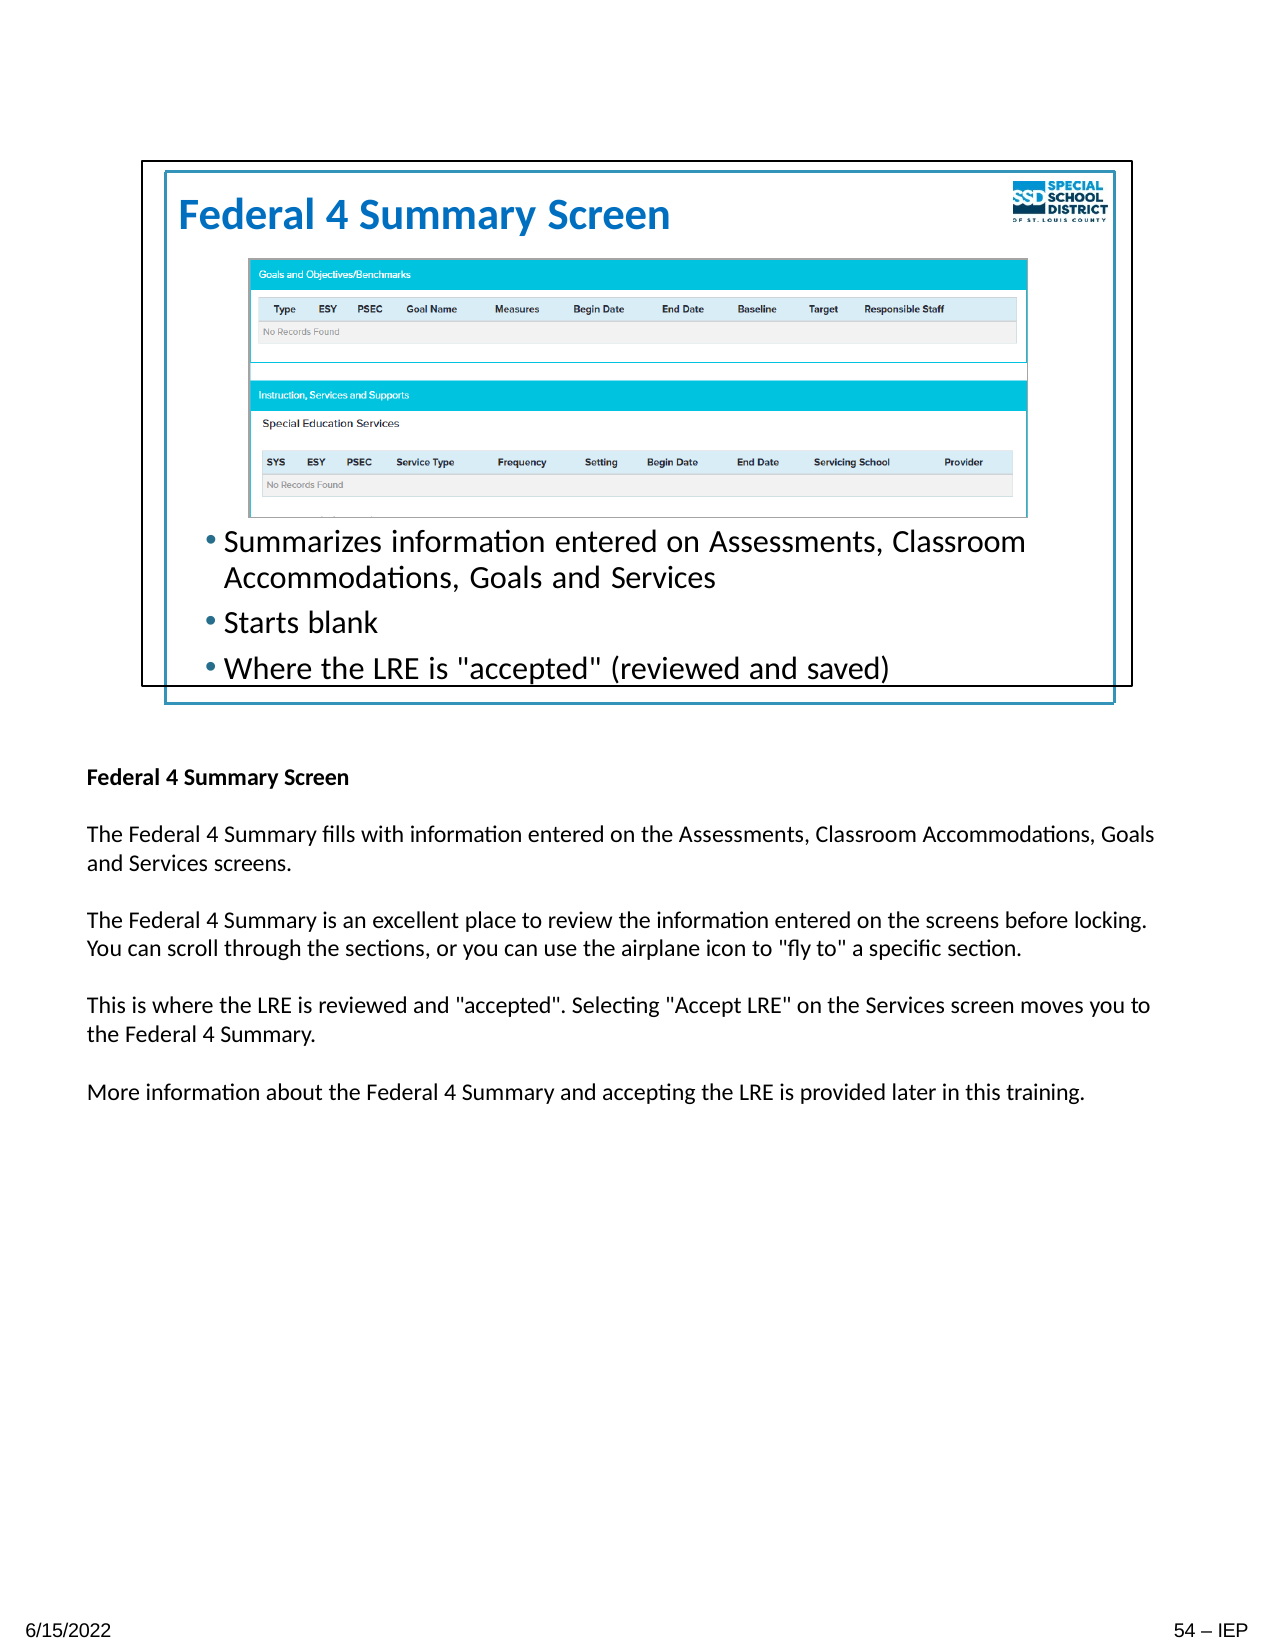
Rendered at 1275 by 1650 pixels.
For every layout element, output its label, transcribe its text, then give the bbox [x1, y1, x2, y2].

footer 6/15/2022 [23, 1617, 115, 1650]
picture [247, 258, 1028, 518]
text_box Federal 4 Summary Screen The Federal 4 Summary fills with information entered on the Assessments, Classroom Accommodations, Goals and Services screens. The Federal 4 Summary is an excellent place to review the information entered on the screens before locking. You can scroll through the sections, or you can use the airplane icon to "fly to" a specific section. This is where the LRE is reviewed and "accepted". Selecting "Accept LRE" on the Services screen moves you to the Federal 4 Summary. More information about the Federal 4 Summary and accepting the LRE is provided later in this training. [84, 759, 1161, 1105]
text_box Federal 4 Summary Screen Summarizes information entered on Assessments, Classroom Accommodations, Goals and Services Starts blank Where the LRE is "accepted" (reviewed and saved) [142, 160, 1132, 686]
slide_number 10 – IEP [1156, 1617, 1252, 1650]
